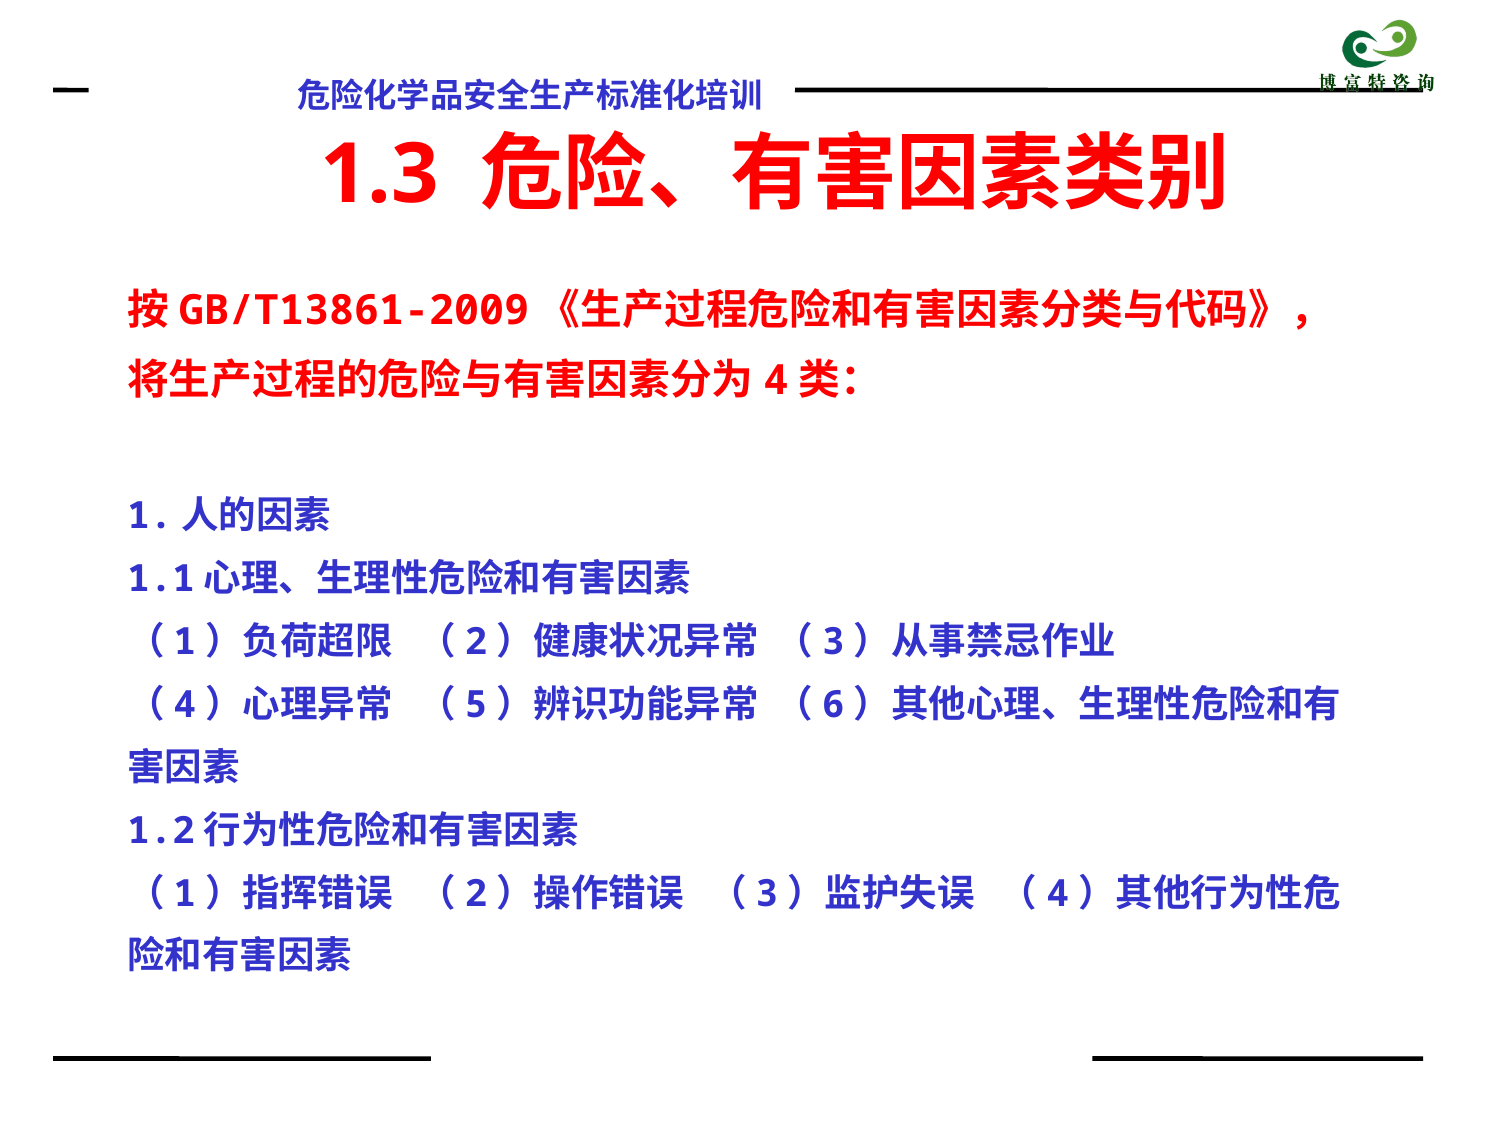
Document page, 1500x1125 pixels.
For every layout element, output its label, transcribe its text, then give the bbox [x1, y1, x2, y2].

title 1.3 危险、有害因素类别 [137, 112, 1413, 226]
list 按GB/T13861-2009《生产过程危险和有害因素分类与代码》，将生产过程的危险与有害因素分为4类： 1.人的因素 1.1心理、生理性危险和有害因素 （1）负荷超限 （2）健康状况异常 （3）从事禁忌作业 （4）心理异常 （5）辨识功能异常 （6）其他心理、生理性危险和有害因素 1.2行为性危险和有害因素 （1）指挥错误 （2）操作错误 （3）监护失误 （4）其他行为性危险和有害因素 [111, 255, 1388, 1036]
picture [1305, 19, 1453, 94]
